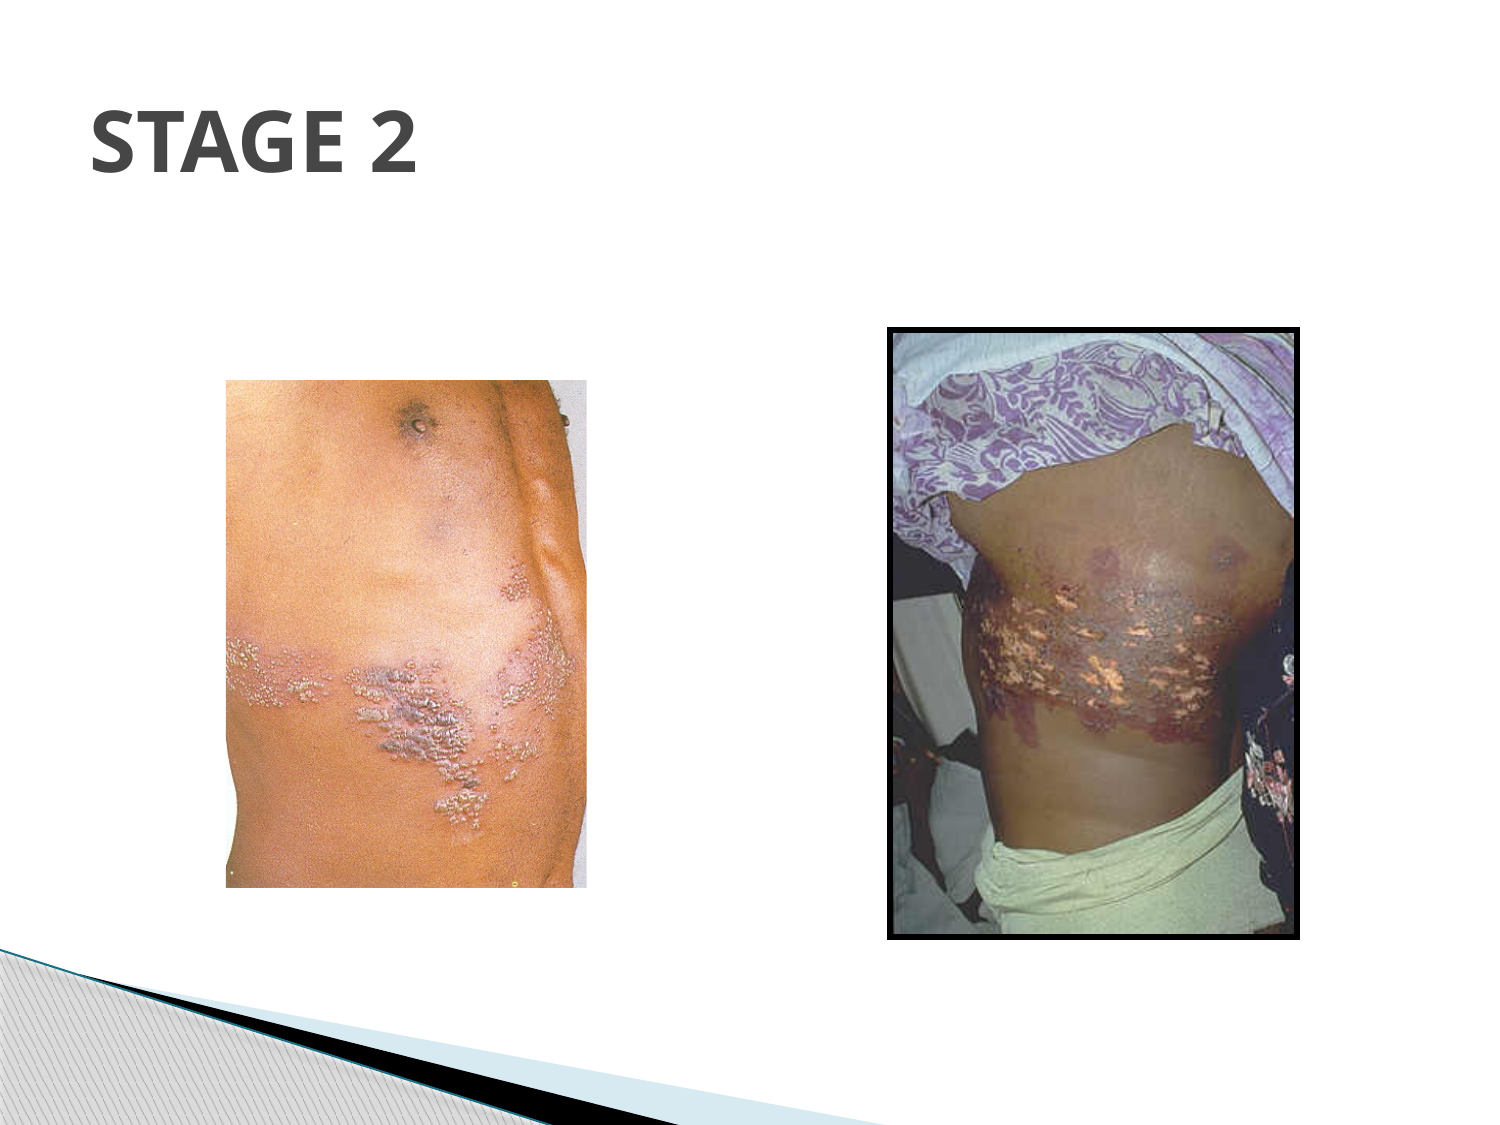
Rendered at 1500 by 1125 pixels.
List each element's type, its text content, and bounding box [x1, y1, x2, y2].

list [225, 379, 587, 888]
title STAGE 2 [75, 45, 1425, 233]
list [893, 333, 1294, 934]
